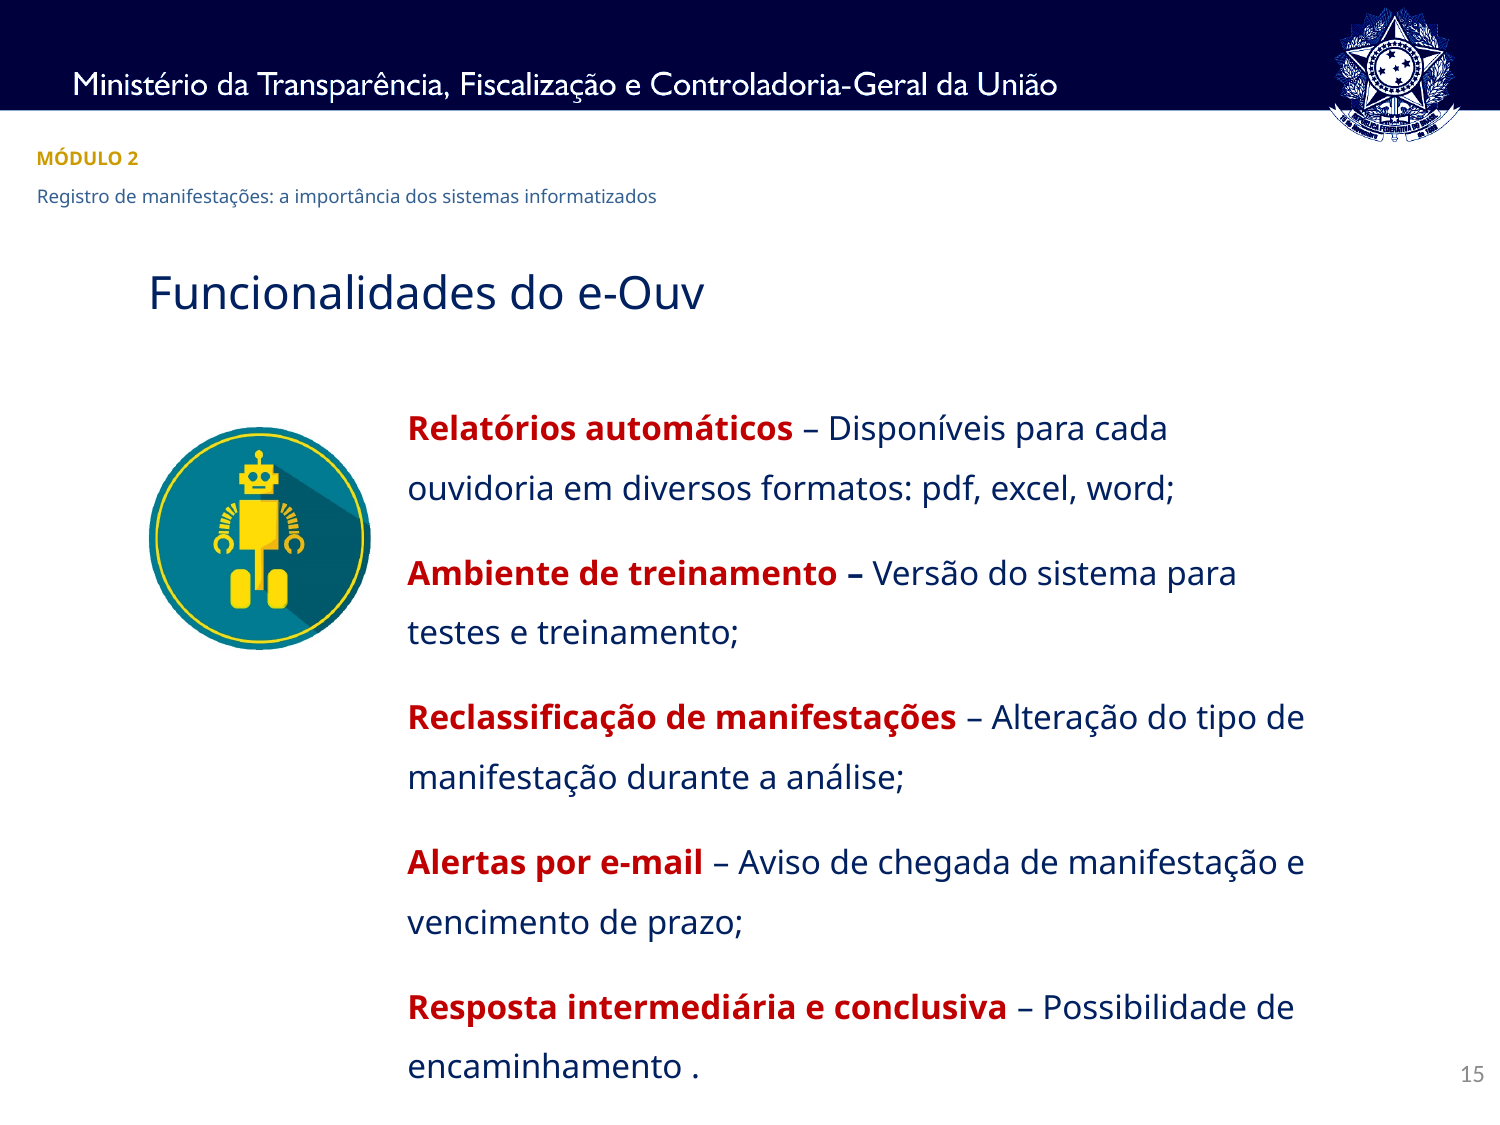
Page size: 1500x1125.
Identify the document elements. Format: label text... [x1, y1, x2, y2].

picture [0, 0, 1500, 1125]
slide_number 15 [1162, 1042, 1500, 1103]
text_box MÓDULO 2 [21, 139, 154, 177]
list Relatórios automáticos – Disponíveis para cada ouvidoria em diversos formatos: pdf, excel, word; Ambiente de treinamento – Versão do sistema para testes e treinamento; Reclassificação de manifestações – Alteração do tipo de manifestação durante a análise; Alertas por e-mail – Aviso de chegada de manifestação e vencimento de prazo; Resposta intermediária e conclusiva – Possibilidade de encaminhamento . [392, 379, 1326, 1041]
text_box Funcionalidades do e-Ouv [133, 256, 1086, 327]
text_box Registro de manifestações: a importância dos sistemas informatizados [22, 177, 680, 215]
